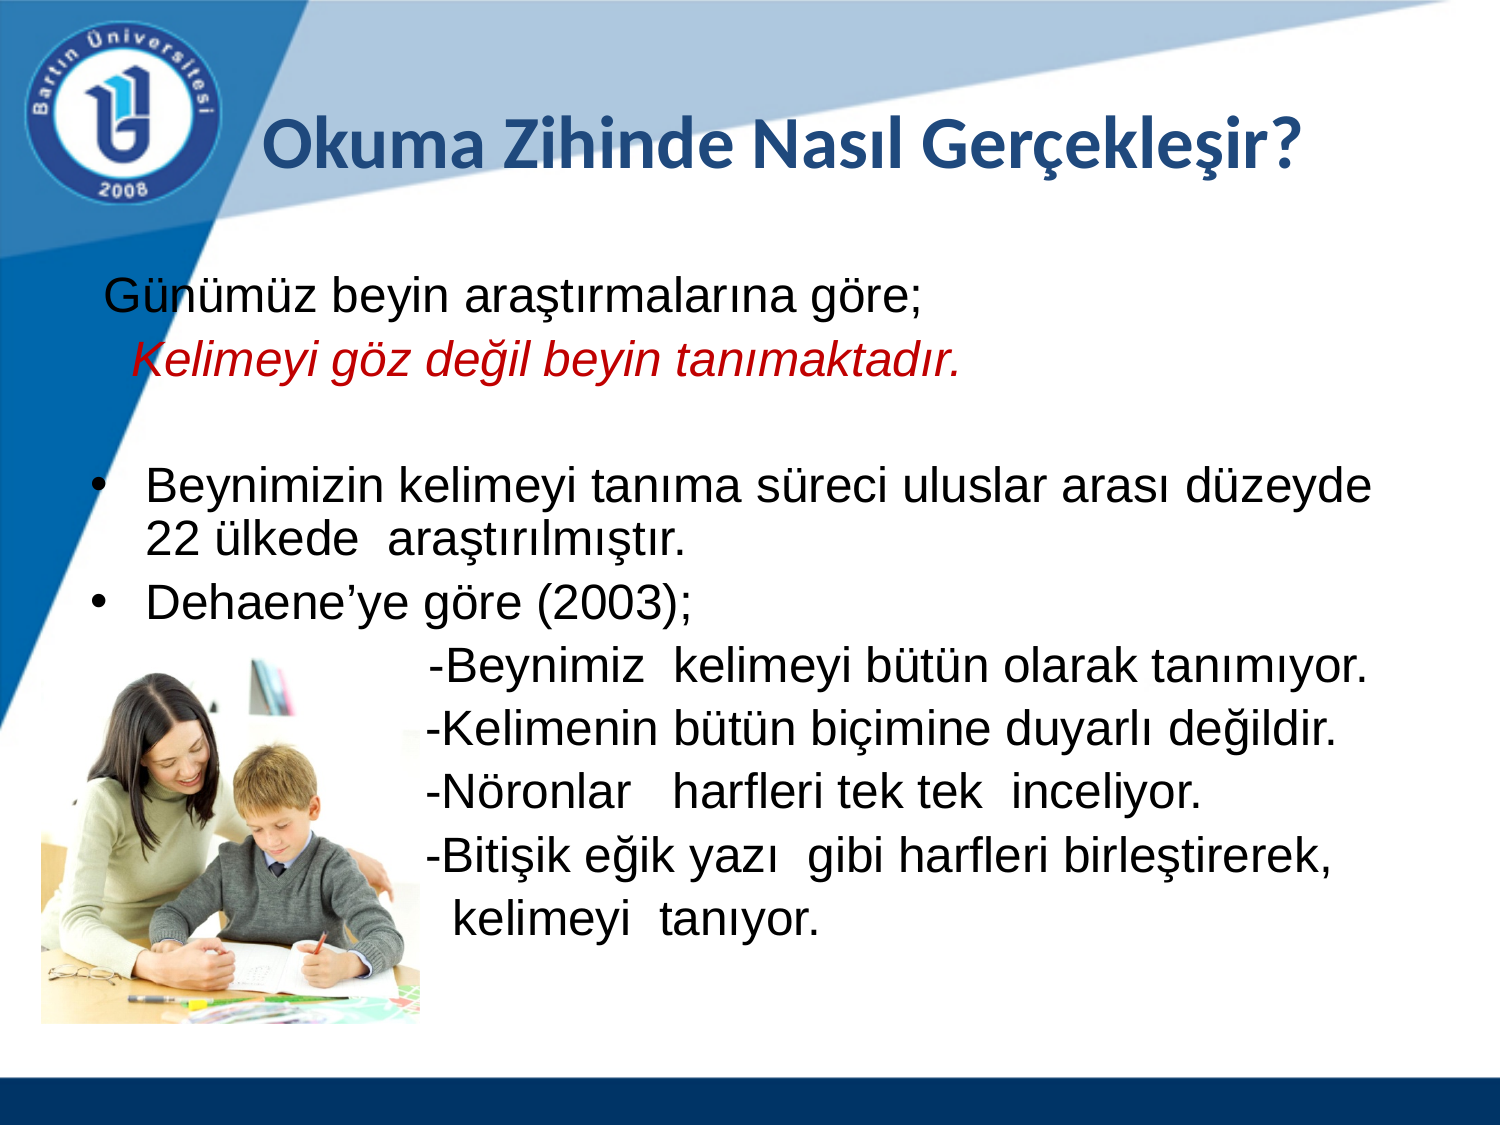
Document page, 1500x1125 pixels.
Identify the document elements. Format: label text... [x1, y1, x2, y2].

title Okuma Zihinde Nasıl Gerçekleşir? [75, 45, 1425, 233]
picture [0, 0, 1500, 1125]
list Günümüz beyin araştırmalarına göre; Kelimeyi göz değil beyin tanımaktadır. Beynimizin kelimeyi tanıma süreci uluslar arası düzeyde 22 ülkede araştırılmıştır. Dehaene’ye göre (2003); -Beynimiz kelimeyi bütün olarak tanımıyor. -Kelimenin bütün biçimine duyarlı değildir. -Nöronlar harfleri tek tek inceliyor. -Bitişik eğik yazı gibi harfleri birleştirerek, kelimeyi tanıyor. [75, 262, 1425, 1005]
